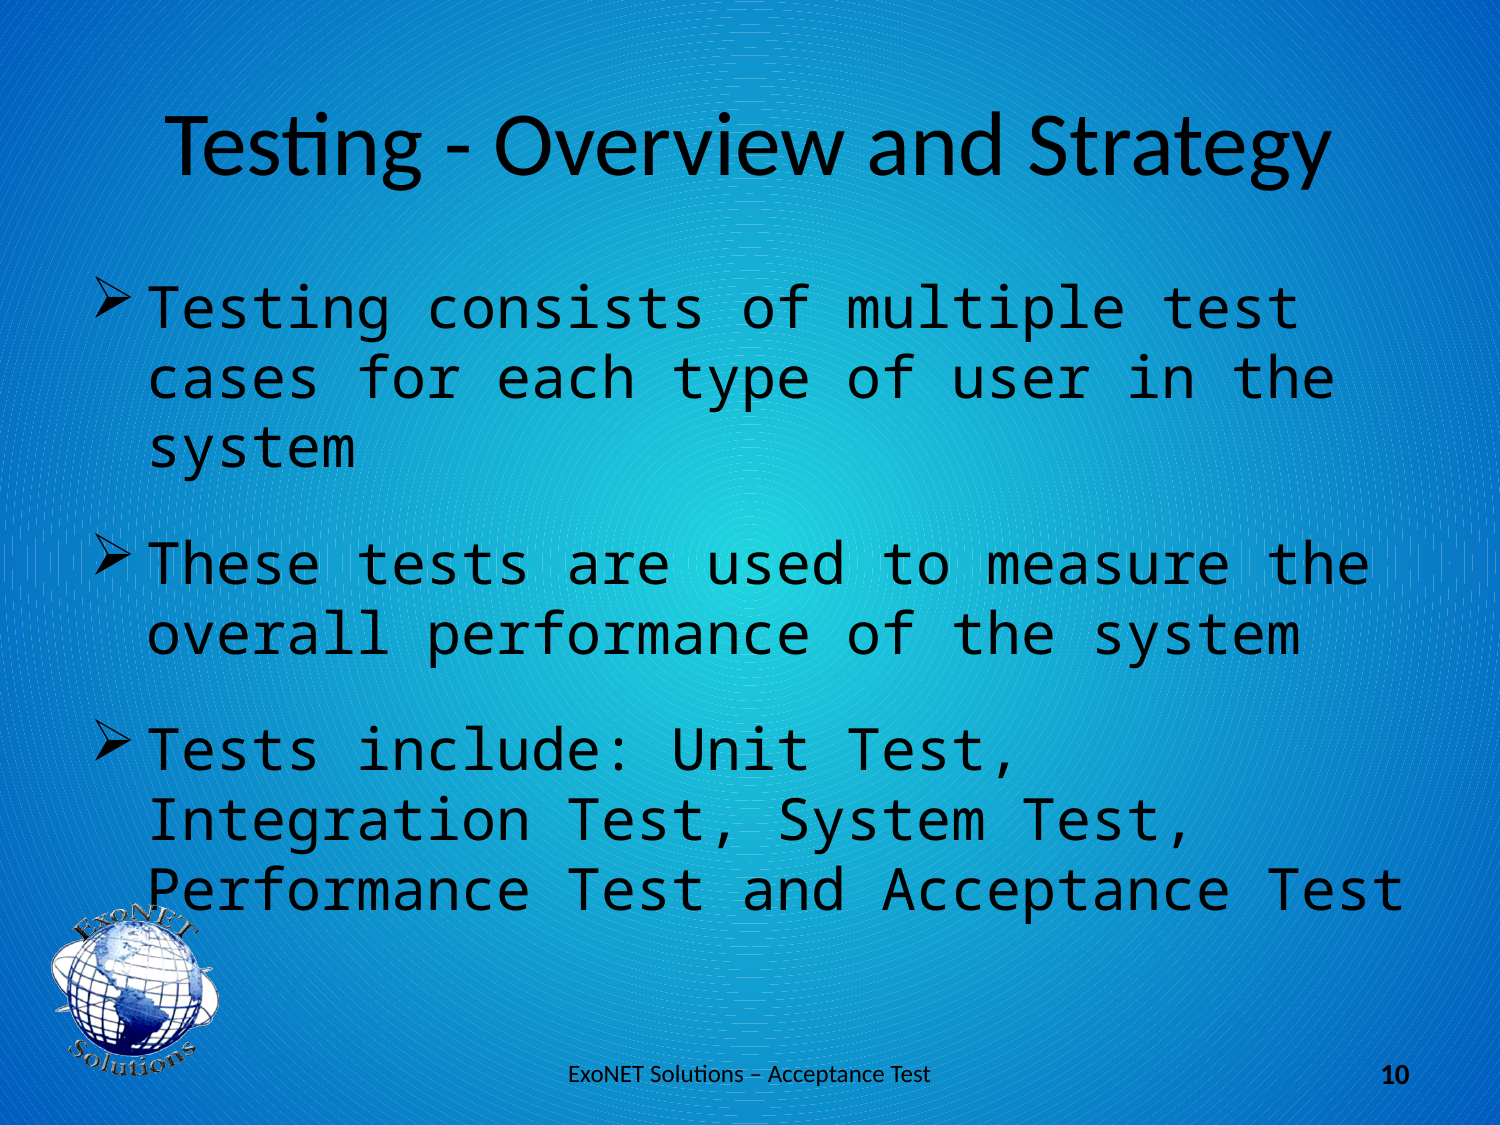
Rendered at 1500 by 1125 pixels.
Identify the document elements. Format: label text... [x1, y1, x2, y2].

slide_number 10 [1074, 1042, 1425, 1103]
picture [24, 849, 242, 1125]
list Testing consists of multiple test cases for each type of user in the system These tests are used to measure the overall performance of the system Tests include: Unit Test, Integration Test, System Test, Performance Test and Acceptance Test [75, 262, 1425, 1005]
title Testing - Overview and Strategy [75, 45, 1425, 233]
footer ExoNET Solutions – Acceptance Test [512, 1042, 988, 1103]
